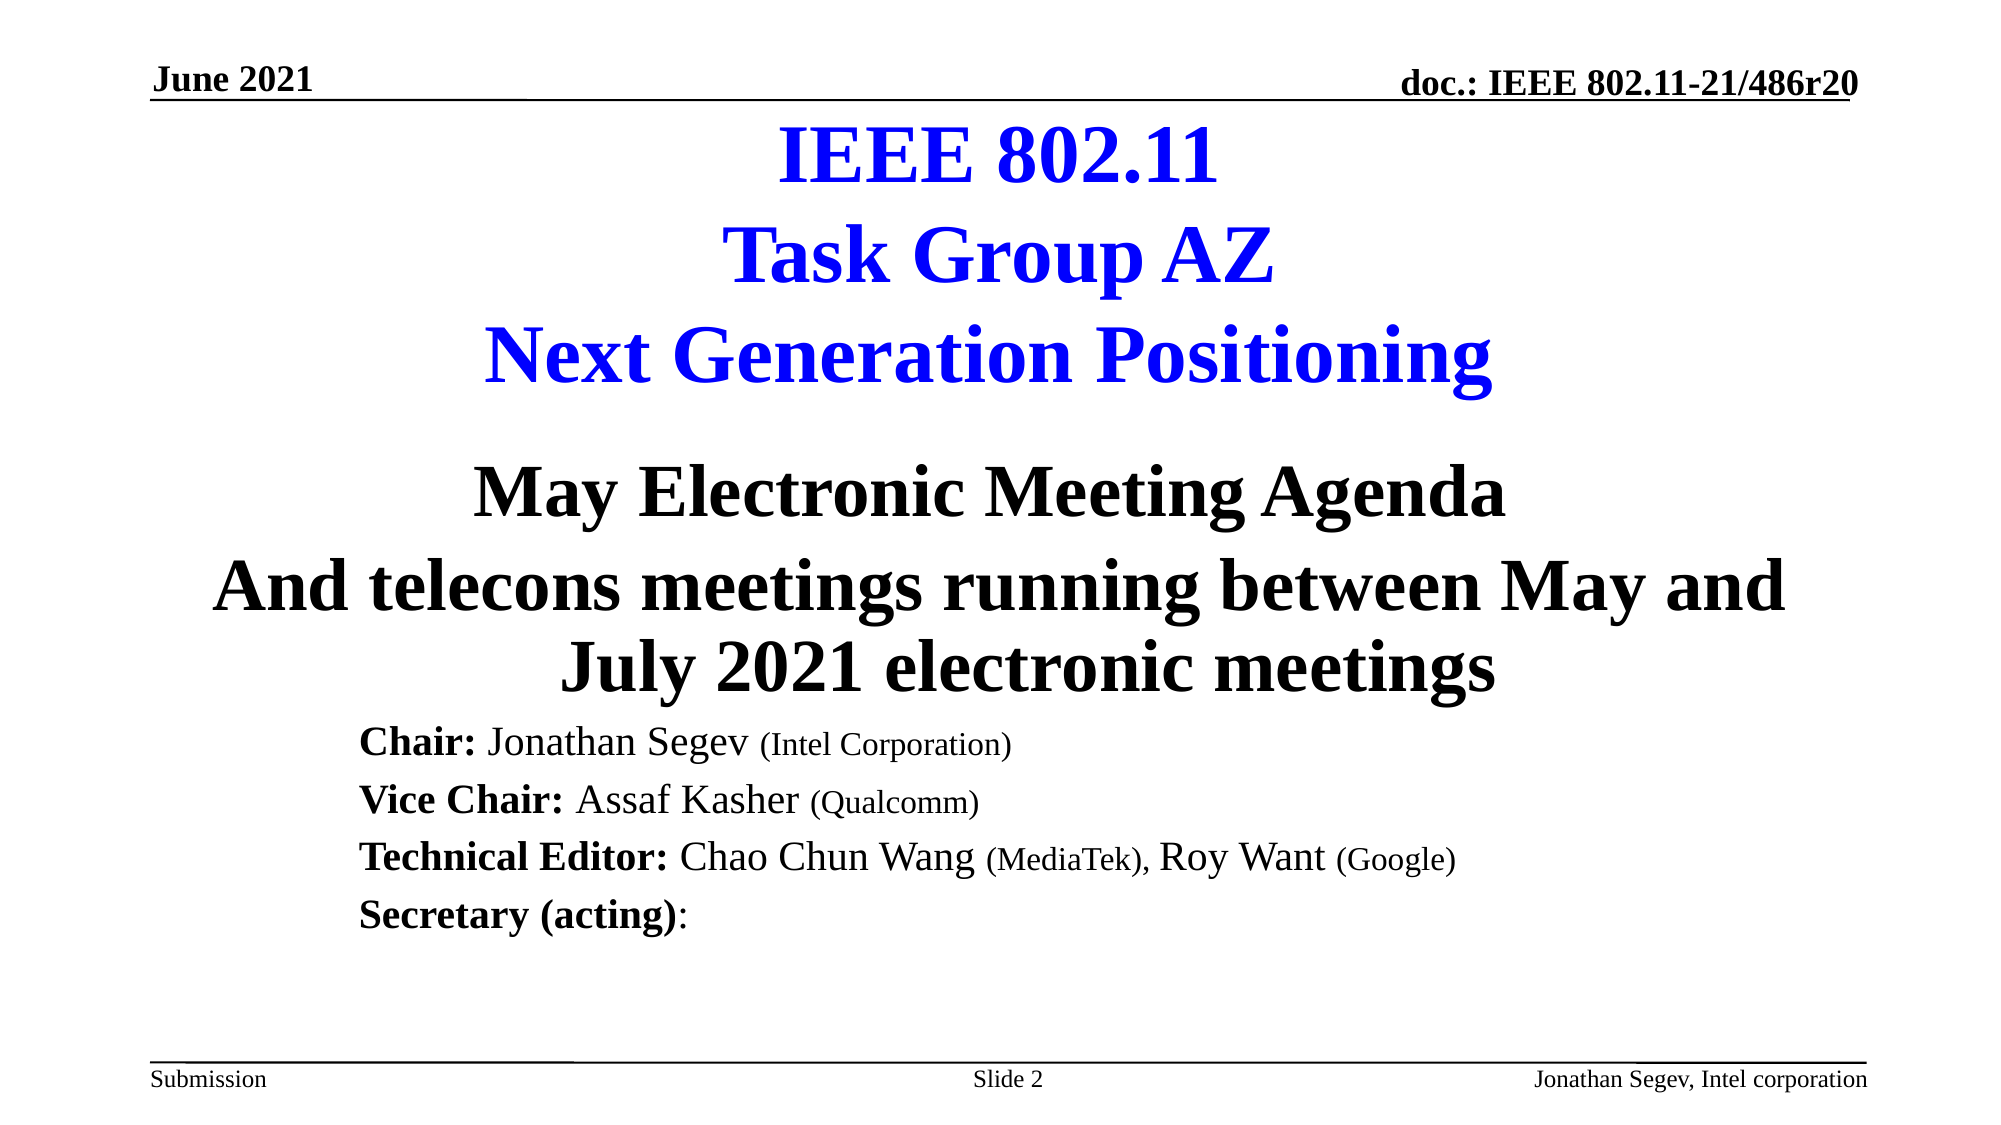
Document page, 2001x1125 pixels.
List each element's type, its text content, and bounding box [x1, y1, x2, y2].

slide_number Slide 2 [950, 1061, 1067, 1123]
title IEEE 802.11 Task Group AZ Next Generation Positioning [149, 112, 1850, 386]
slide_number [152, 54, 563, 100]
list May Electronic Meeting Agenda And telecons meetings running between May and July 2021 electronic meetings Chair: Jonathan Segev (Intel Corporation) Vice Chair: Assaf Kasher (Qualcomm) Technical Editor: Chao Chun Wang (MediaTek), Roy Want (Google) Secretary (acting): [149, 444, 1850, 1000]
footer Jonathan Segev, Intel corporation [1171, 1061, 1869, 1093]
